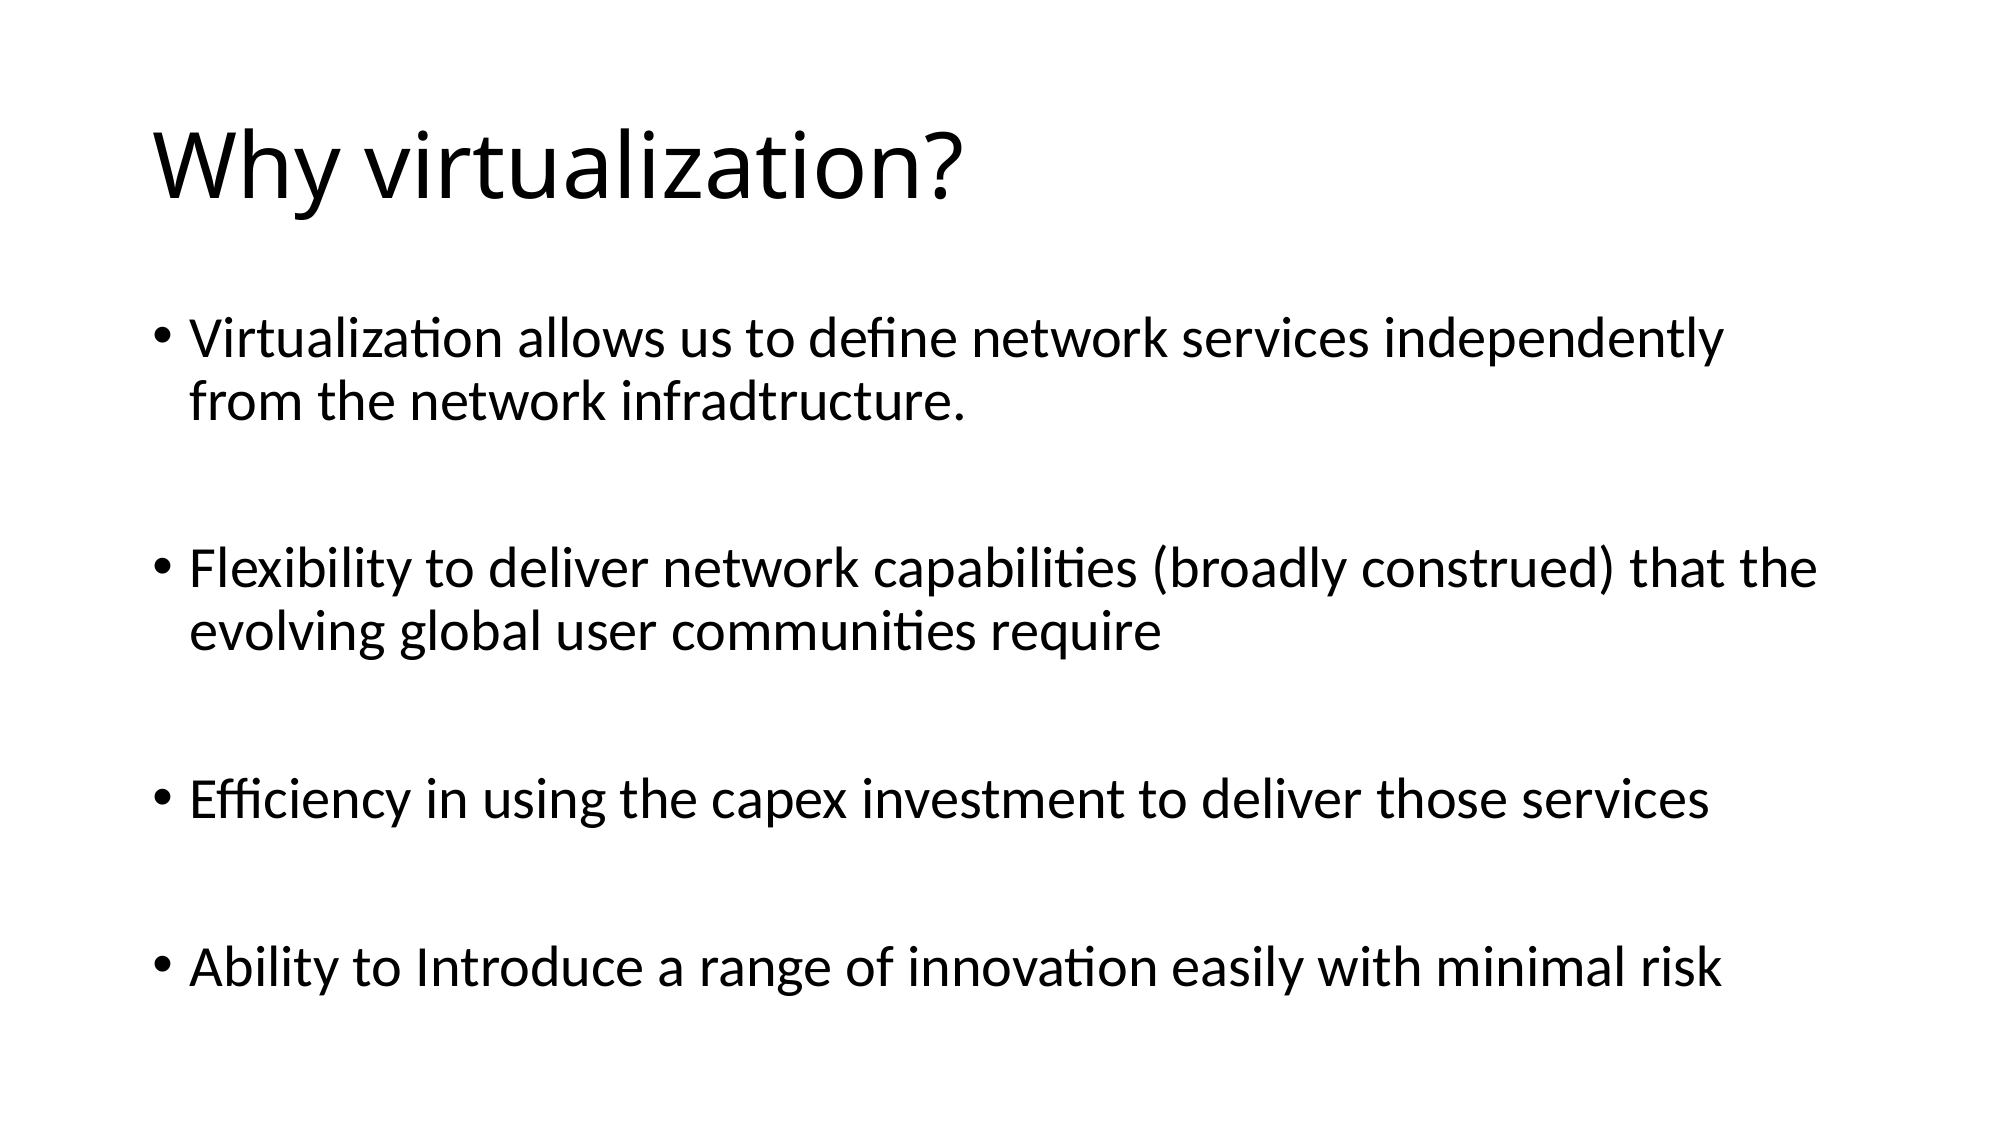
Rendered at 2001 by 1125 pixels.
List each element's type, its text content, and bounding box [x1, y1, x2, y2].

list Virtualization allows us to define network services independently from the network infradtructure. Flexibility to deliver network capabilities (broadly construed) that the evolving global user communities require Efficiency in using the capex investment to deliver those services Ability to Introduce a range of innovation easily with minimal risk [137, 299, 1863, 1014]
title Why virtualization? [137, 59, 1863, 278]
